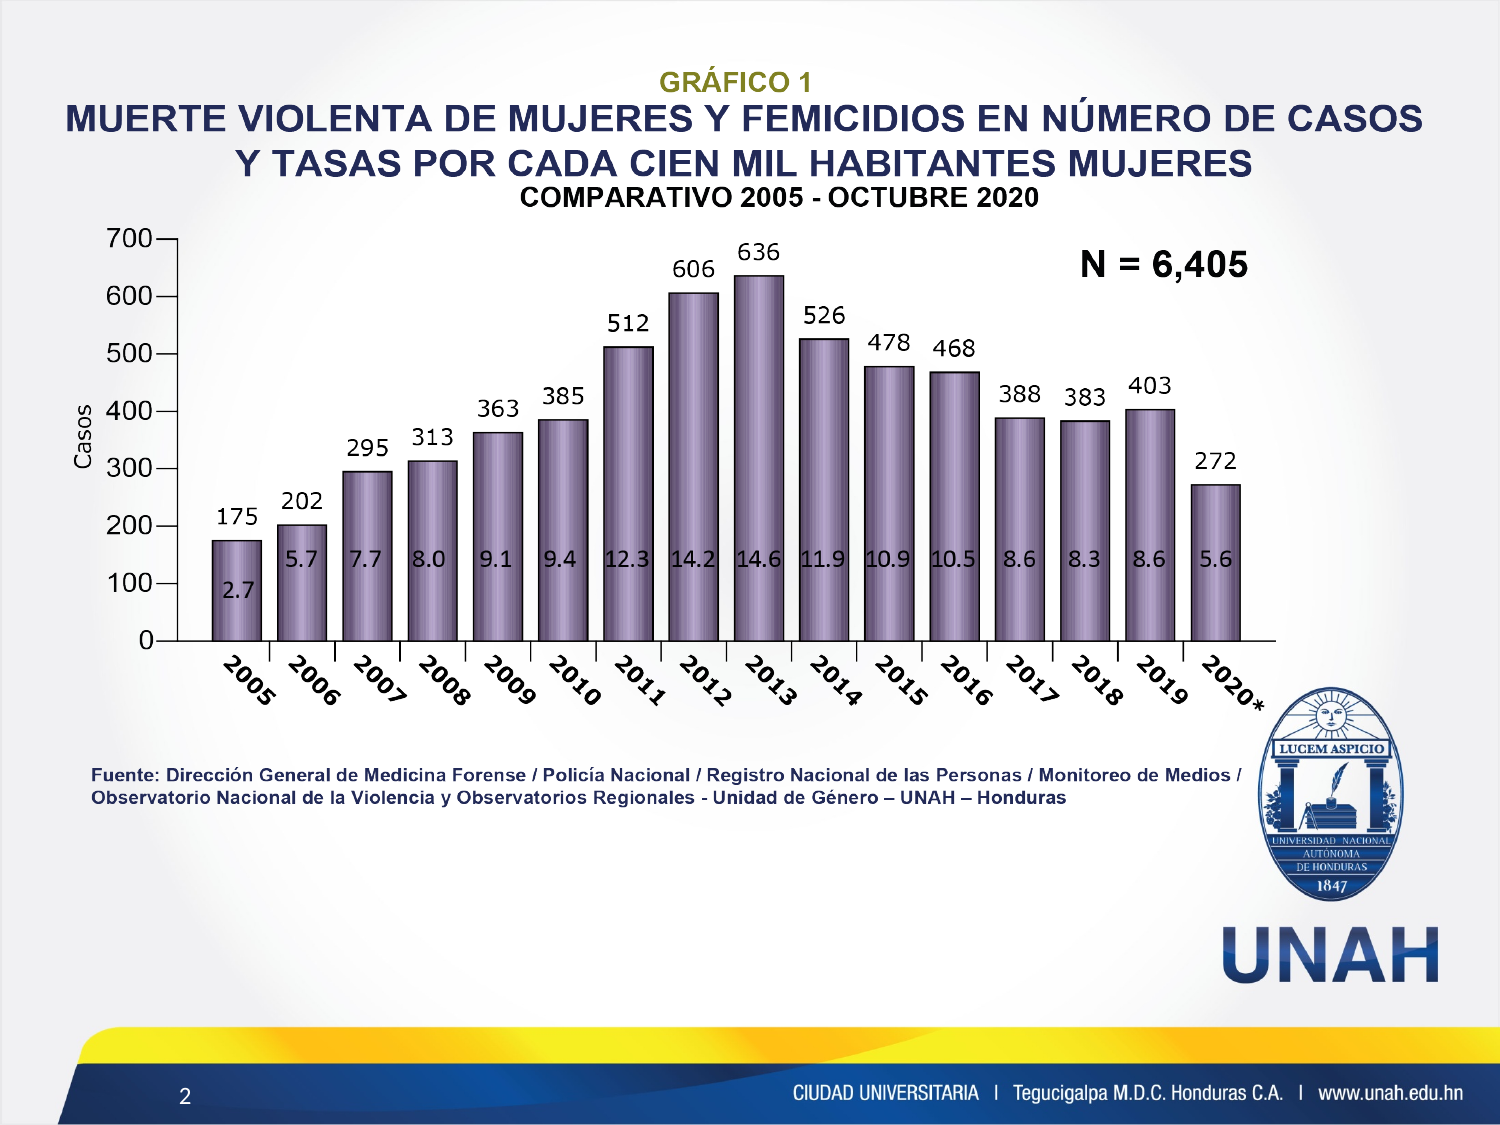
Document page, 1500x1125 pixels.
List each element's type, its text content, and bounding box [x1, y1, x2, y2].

picture [0, 0, 1500, 1125]
slide_number 2 [88, 1065, 207, 1125]
